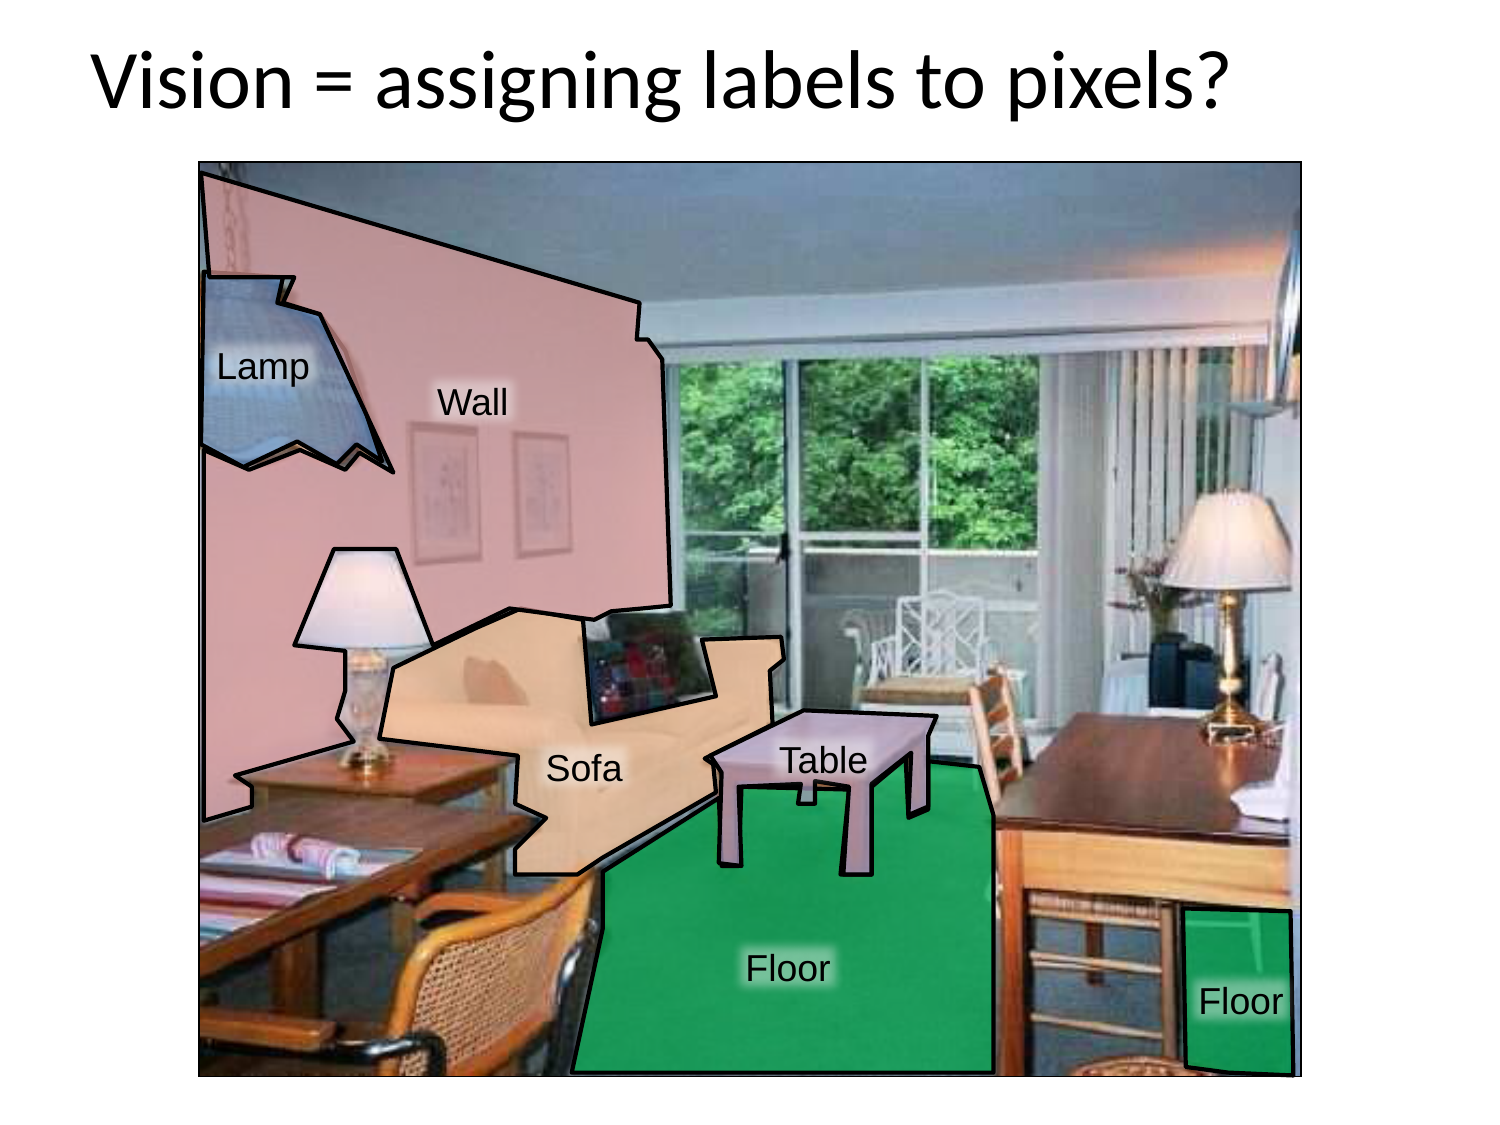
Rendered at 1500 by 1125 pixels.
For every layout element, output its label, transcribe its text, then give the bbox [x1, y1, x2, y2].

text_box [199, 162, 1301, 1076]
title Vision = assigning labels to pixels? [74, 0, 1426, 151]
